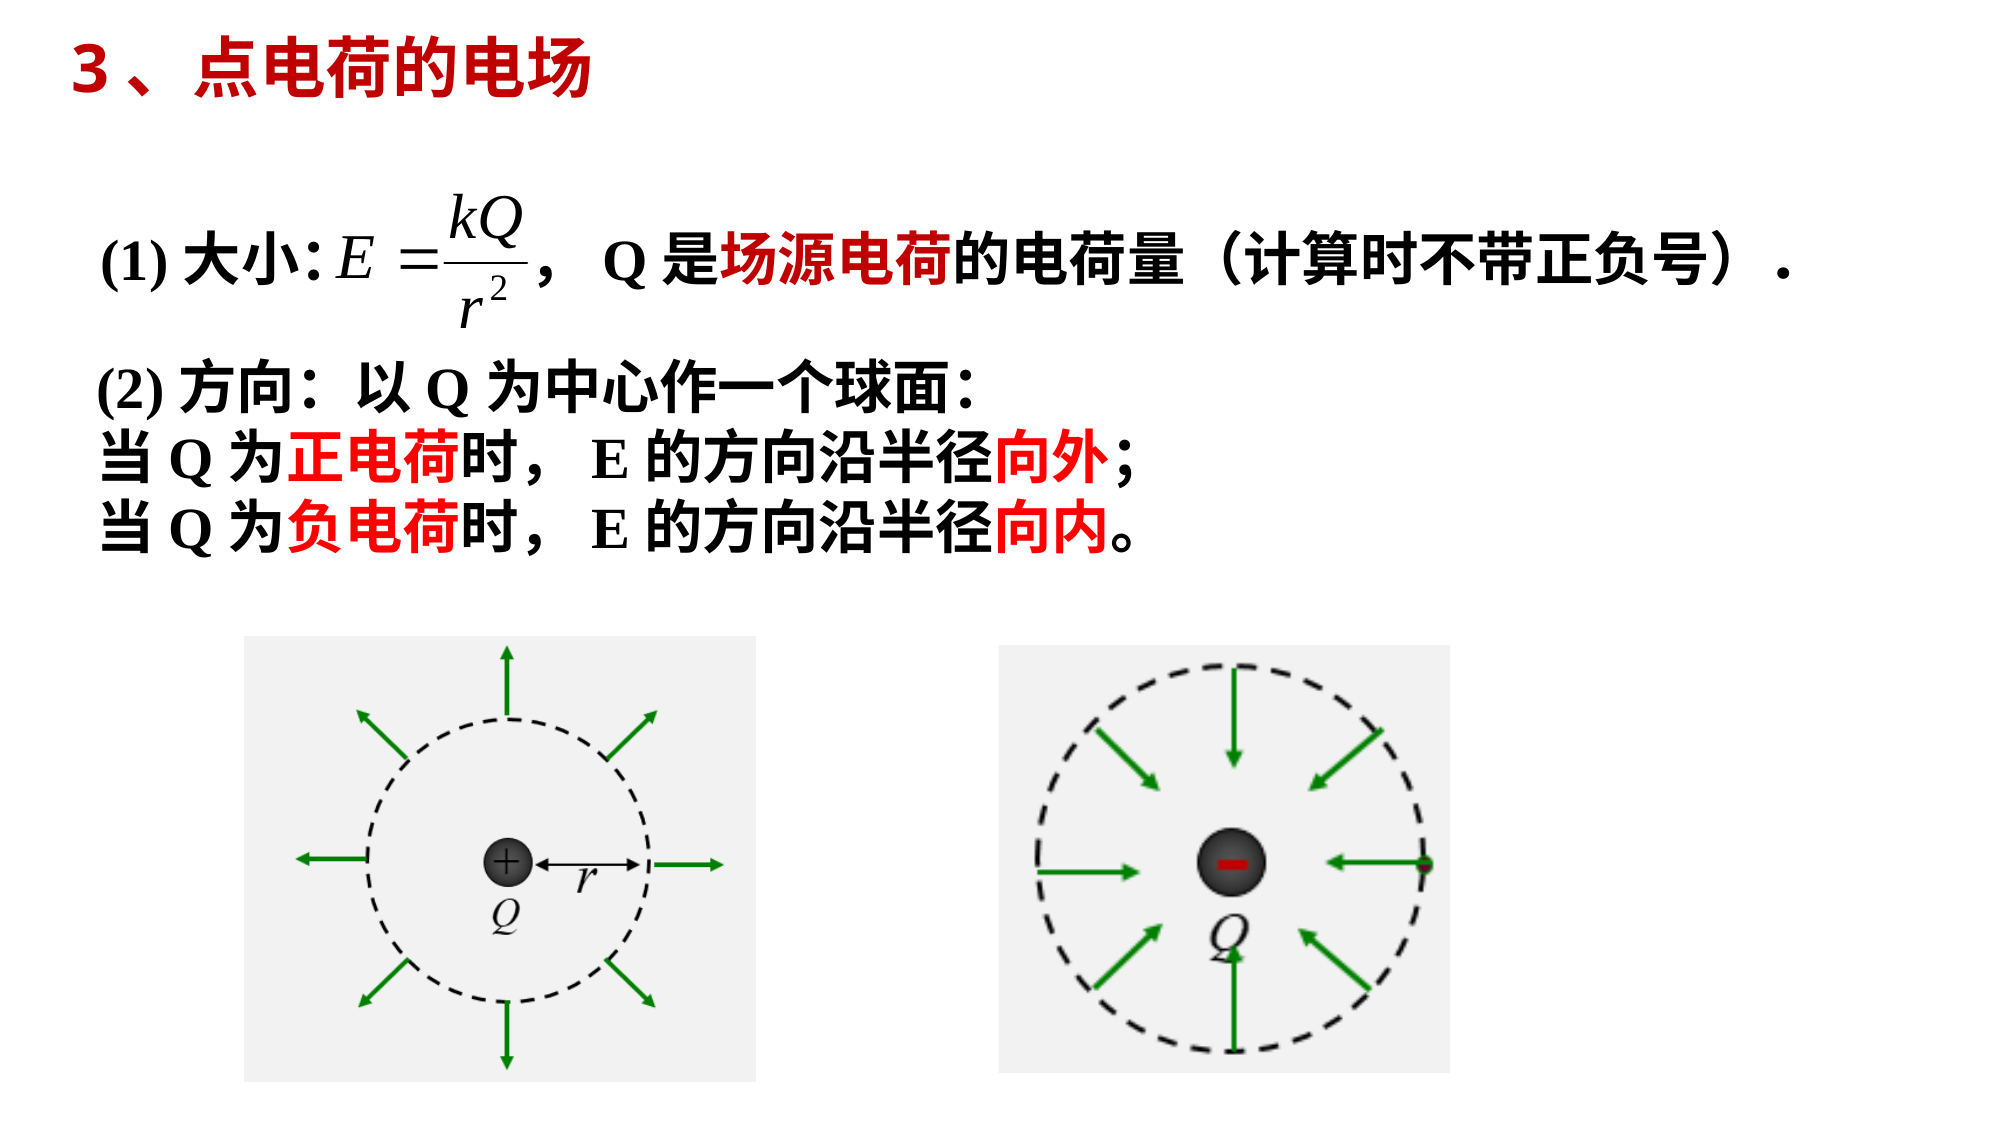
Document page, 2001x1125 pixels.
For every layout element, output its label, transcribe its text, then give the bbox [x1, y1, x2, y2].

text_box (2)方向：以Q为中心作一个球面： 当Q为正电荷时，E的方向沿半径向外； 当Q为负电荷时，E的方向沿半径向内。 [81, 342, 1408, 568]
text_box (1)大小： ，Q是场源电荷的电荷量（计算时不带正负号）． [538, 214, 1942, 300]
text_box 3、点电荷的电场 [56, 18, 675, 114]
picture [244, 636, 756, 1082]
text_box (1)大小： ，Q是场源电荷的电荷量（计算时不带正负号）． [85, 214, 325, 300]
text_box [325, 177, 538, 343]
picture [998, 645, 1451, 1073]
